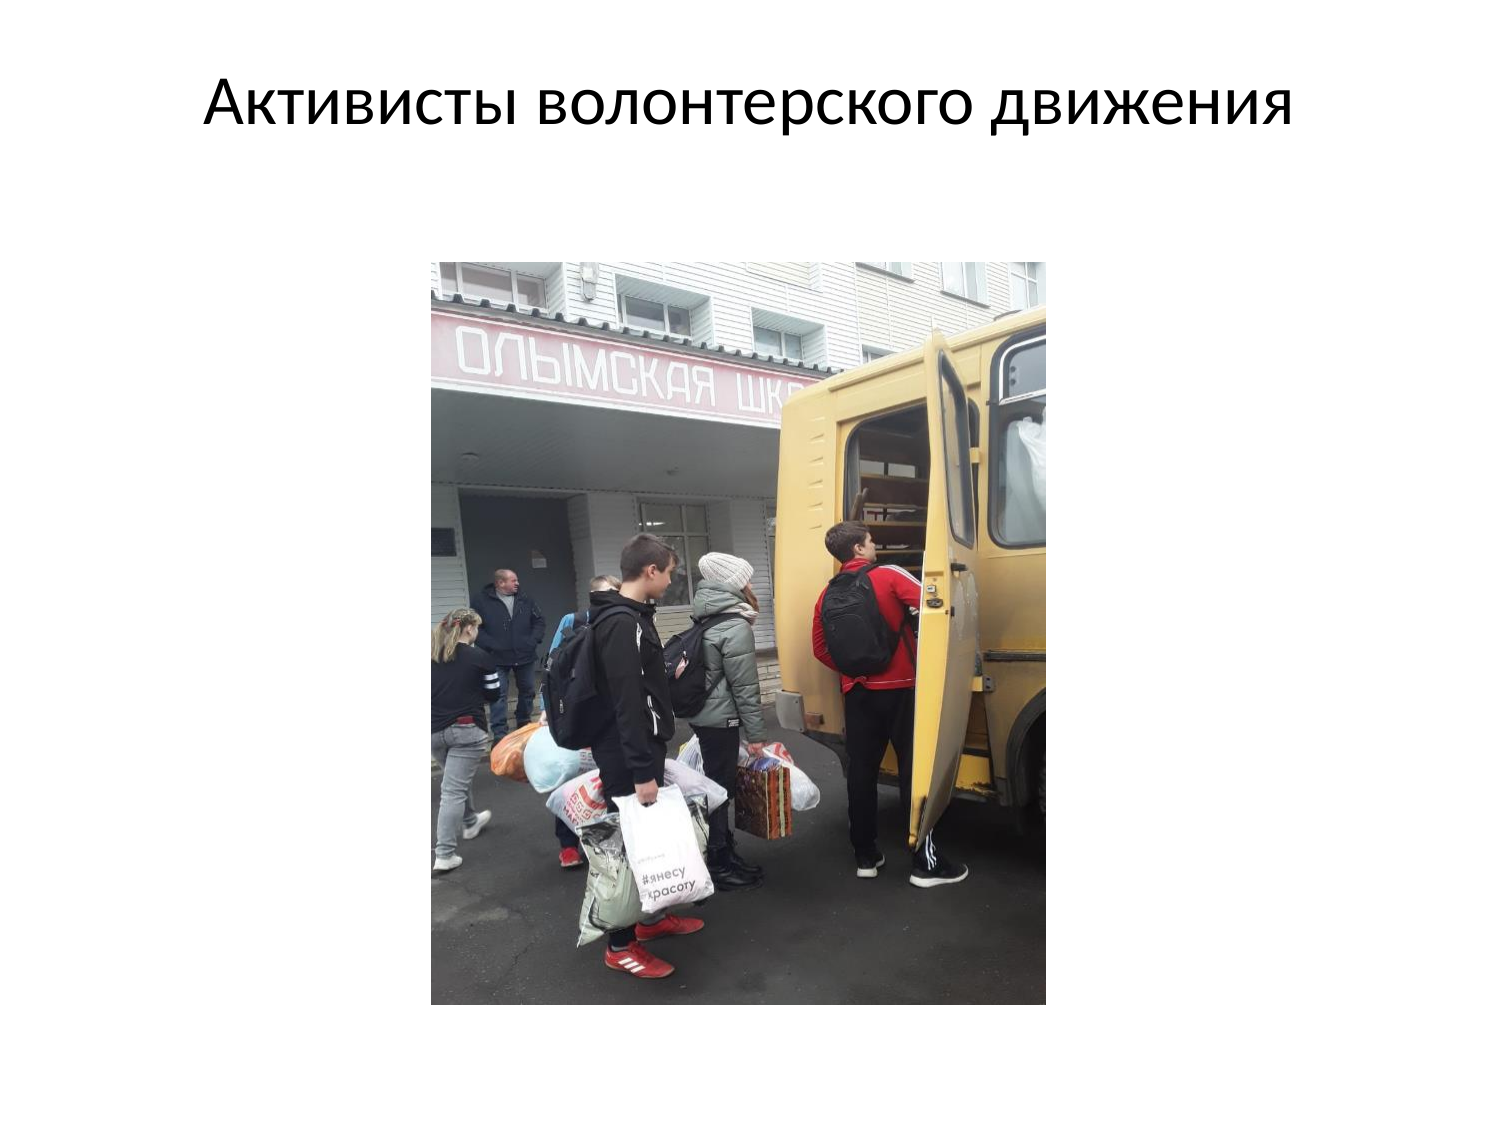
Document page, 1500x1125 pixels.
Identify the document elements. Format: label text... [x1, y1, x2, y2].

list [430, 262, 1046, 1006]
title Активисты волонтерского движения [75, 45, 1425, 233]
